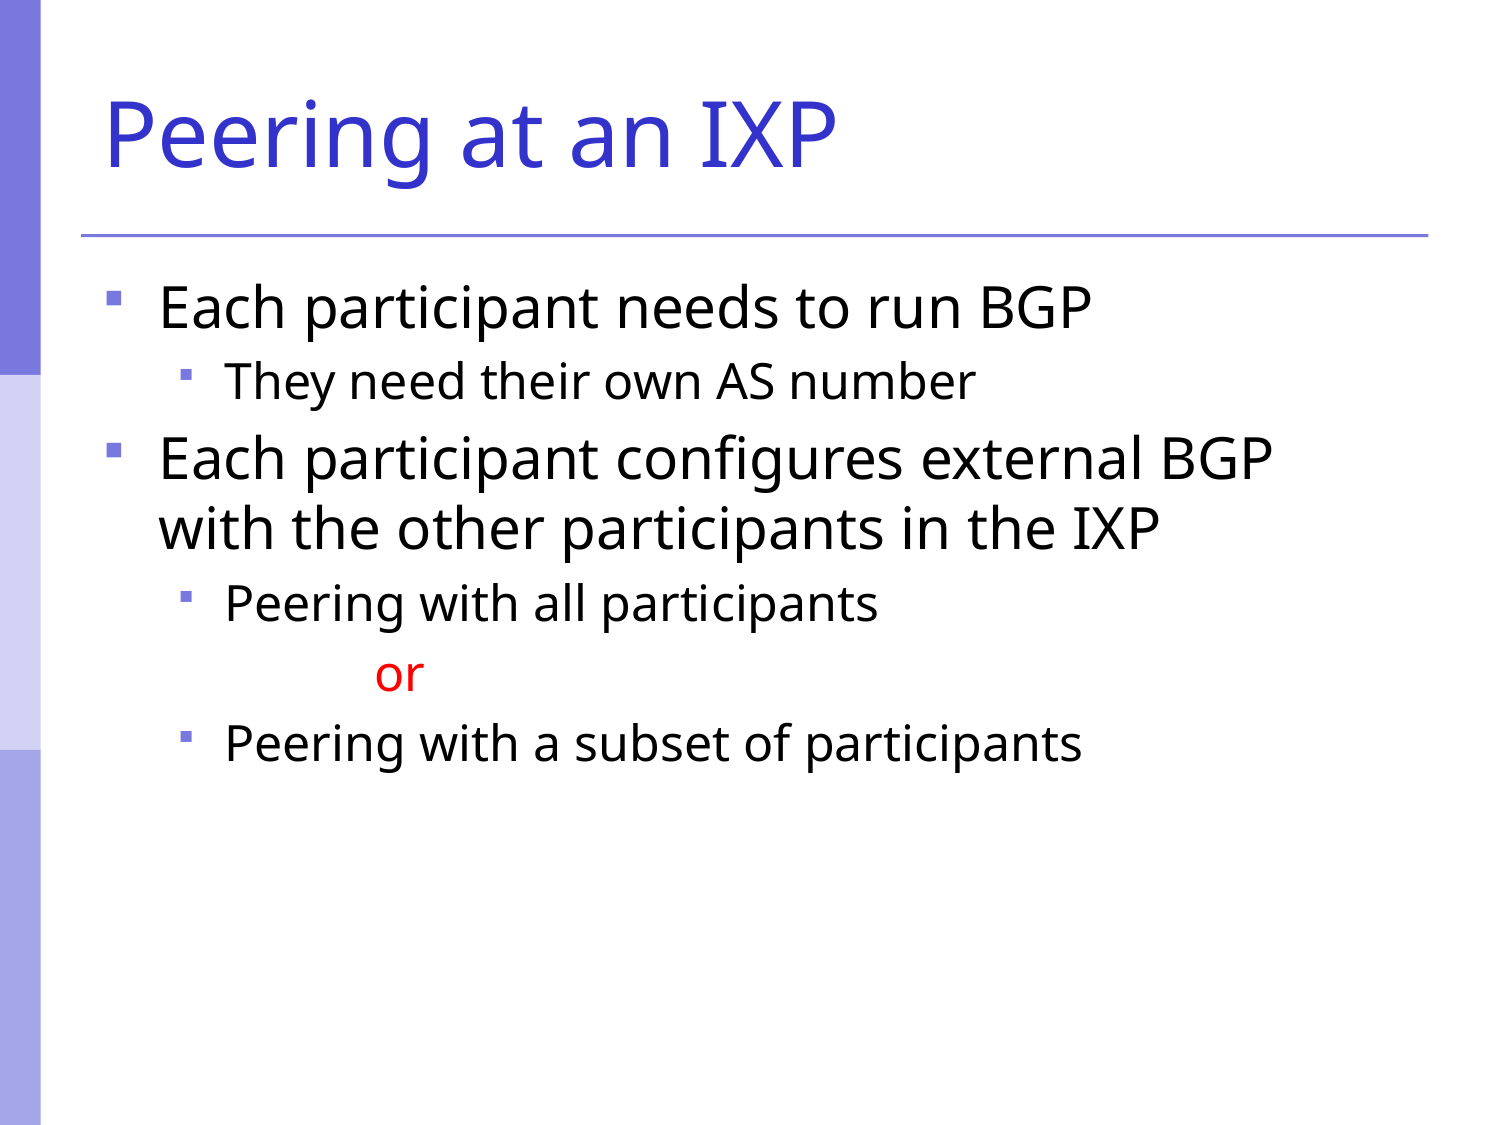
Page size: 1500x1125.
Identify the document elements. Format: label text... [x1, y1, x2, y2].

title Peering at an IXP [87, 37, 1363, 226]
list Each participant needs to run BGP They need their own AS number Each participant configures external BGP with the other participants in the IXP Peering with all participants or Peering with a subset of participants [87, 262, 1363, 1026]
